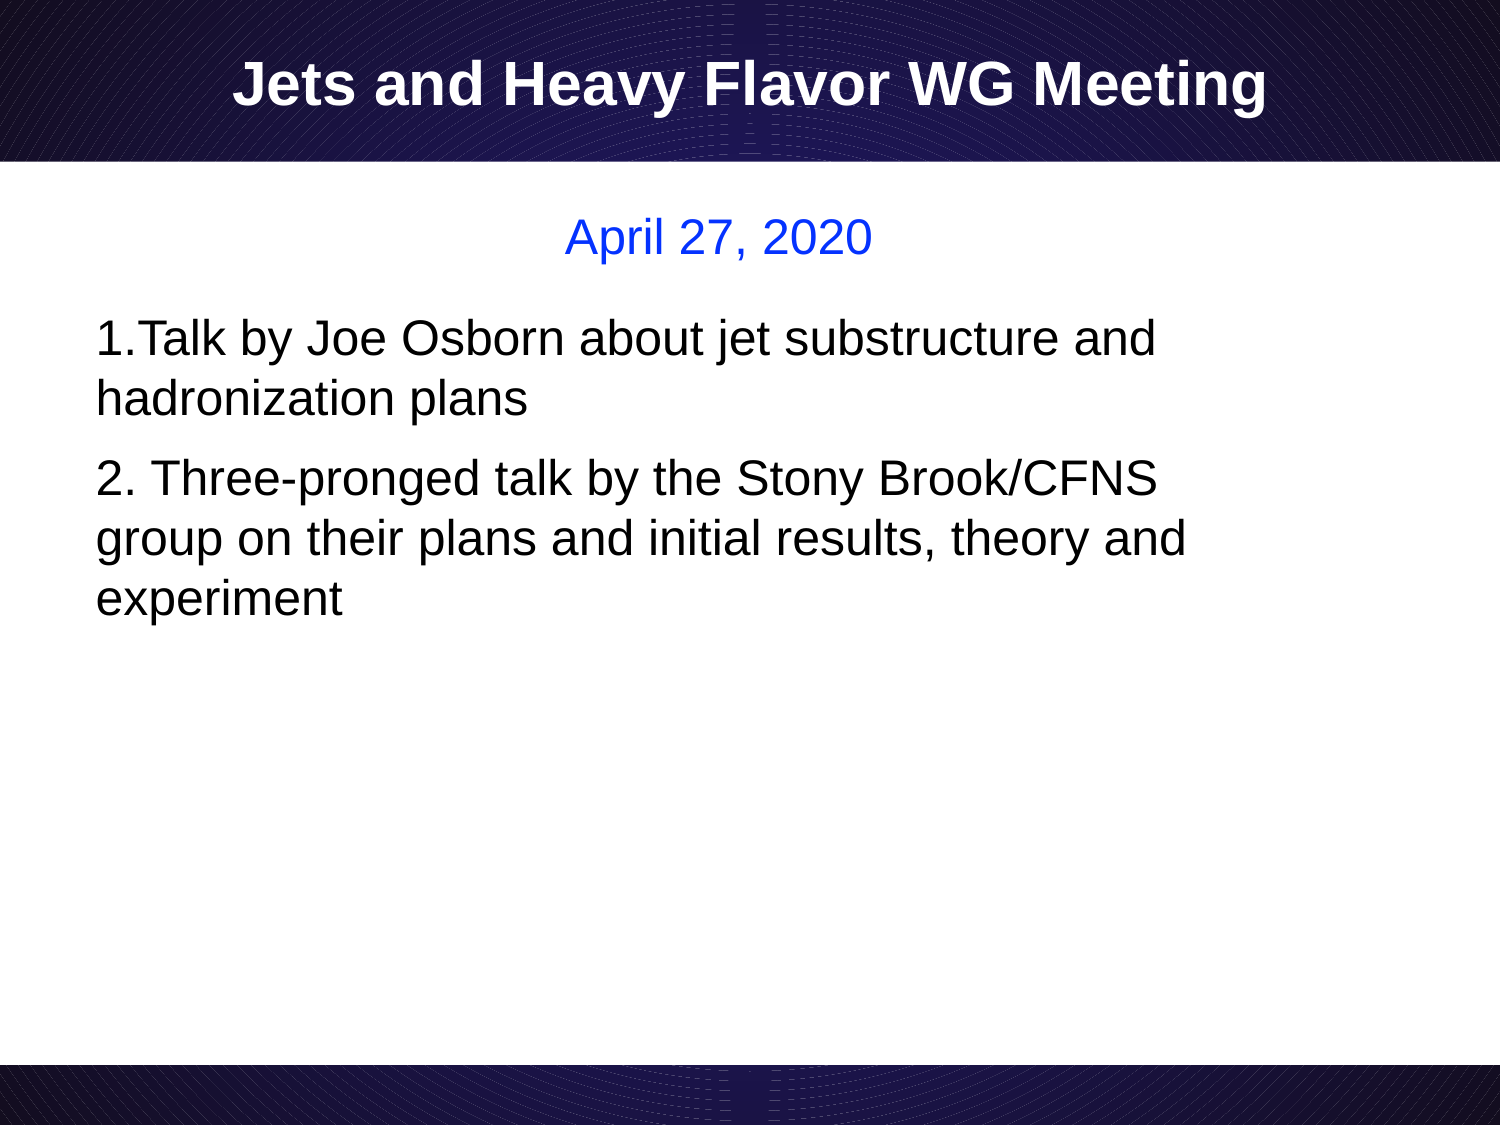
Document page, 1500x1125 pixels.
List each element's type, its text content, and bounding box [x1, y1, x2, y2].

text_box April 27, 2020 [550, 197, 889, 272]
text_box Talk by Joe Osborn about jet substructure and hadronization plans 2. Three-pronged talk by the Stony Brook/CFNS group on their plans and initial results, theory and experiment [80, 298, 1298, 633]
title Jets and Heavy Flavor WG Meeting [136, 0, 1366, 162]
